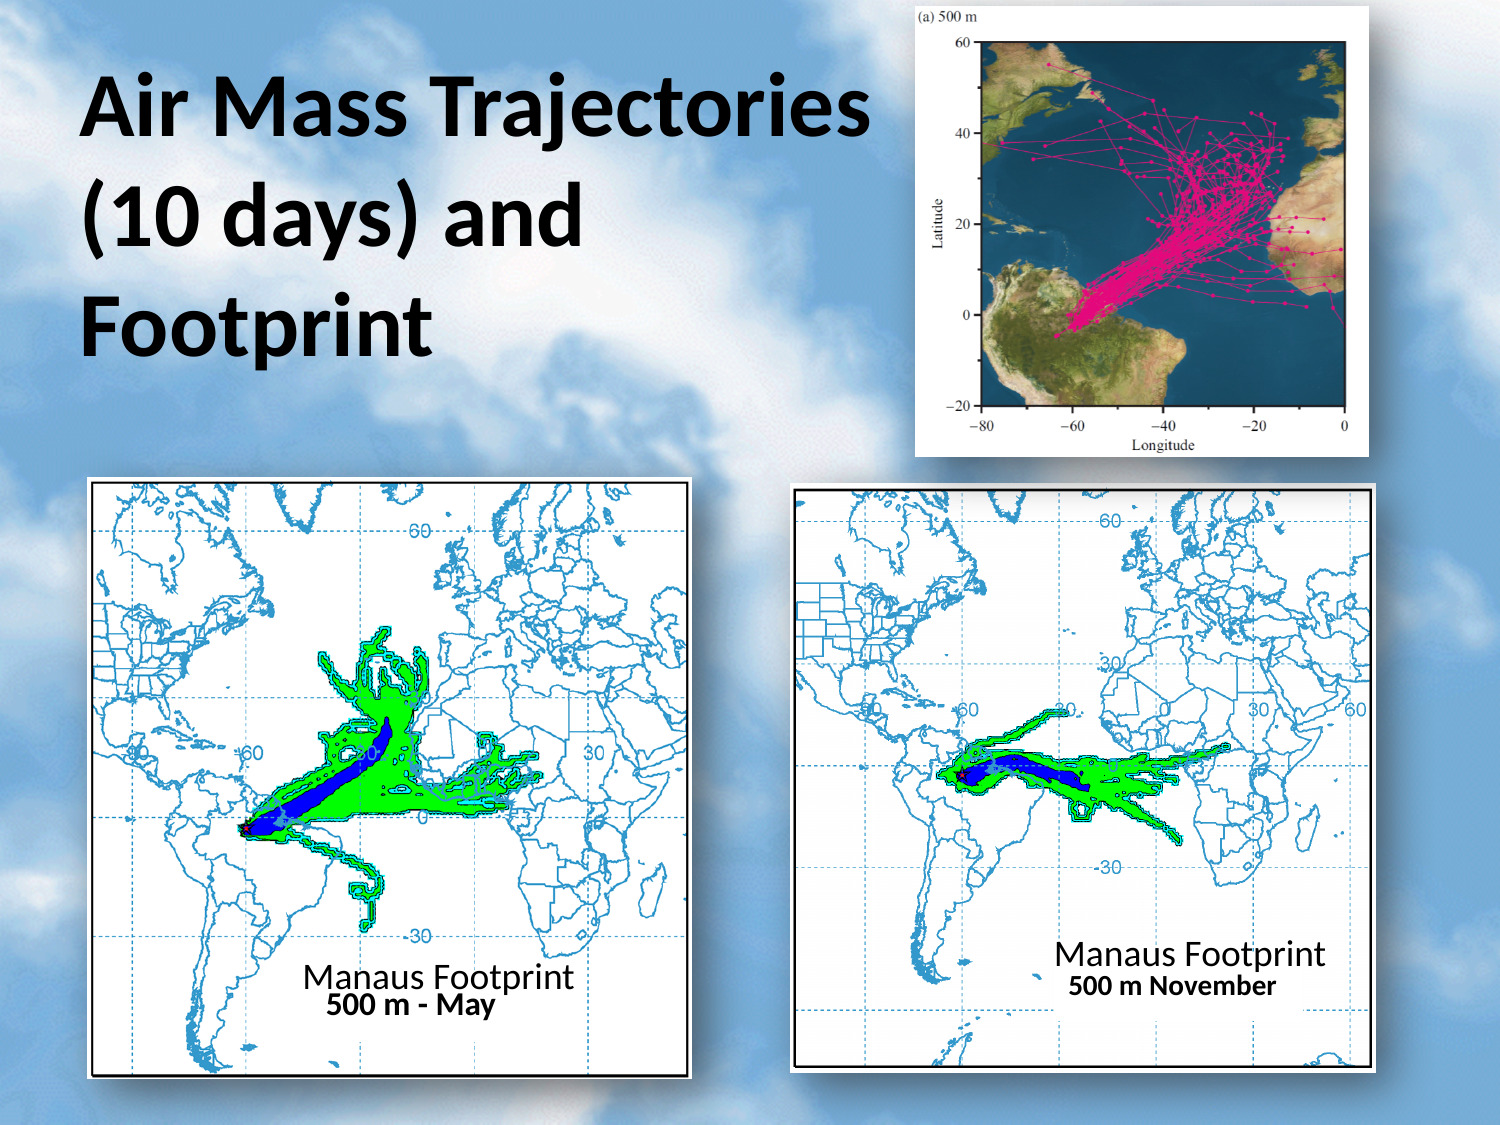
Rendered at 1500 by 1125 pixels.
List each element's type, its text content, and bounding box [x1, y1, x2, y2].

text_box Air Mass Trajectories (10 days) and Footprint [64, 37, 888, 383]
picture [0, 0, 1500, 1125]
